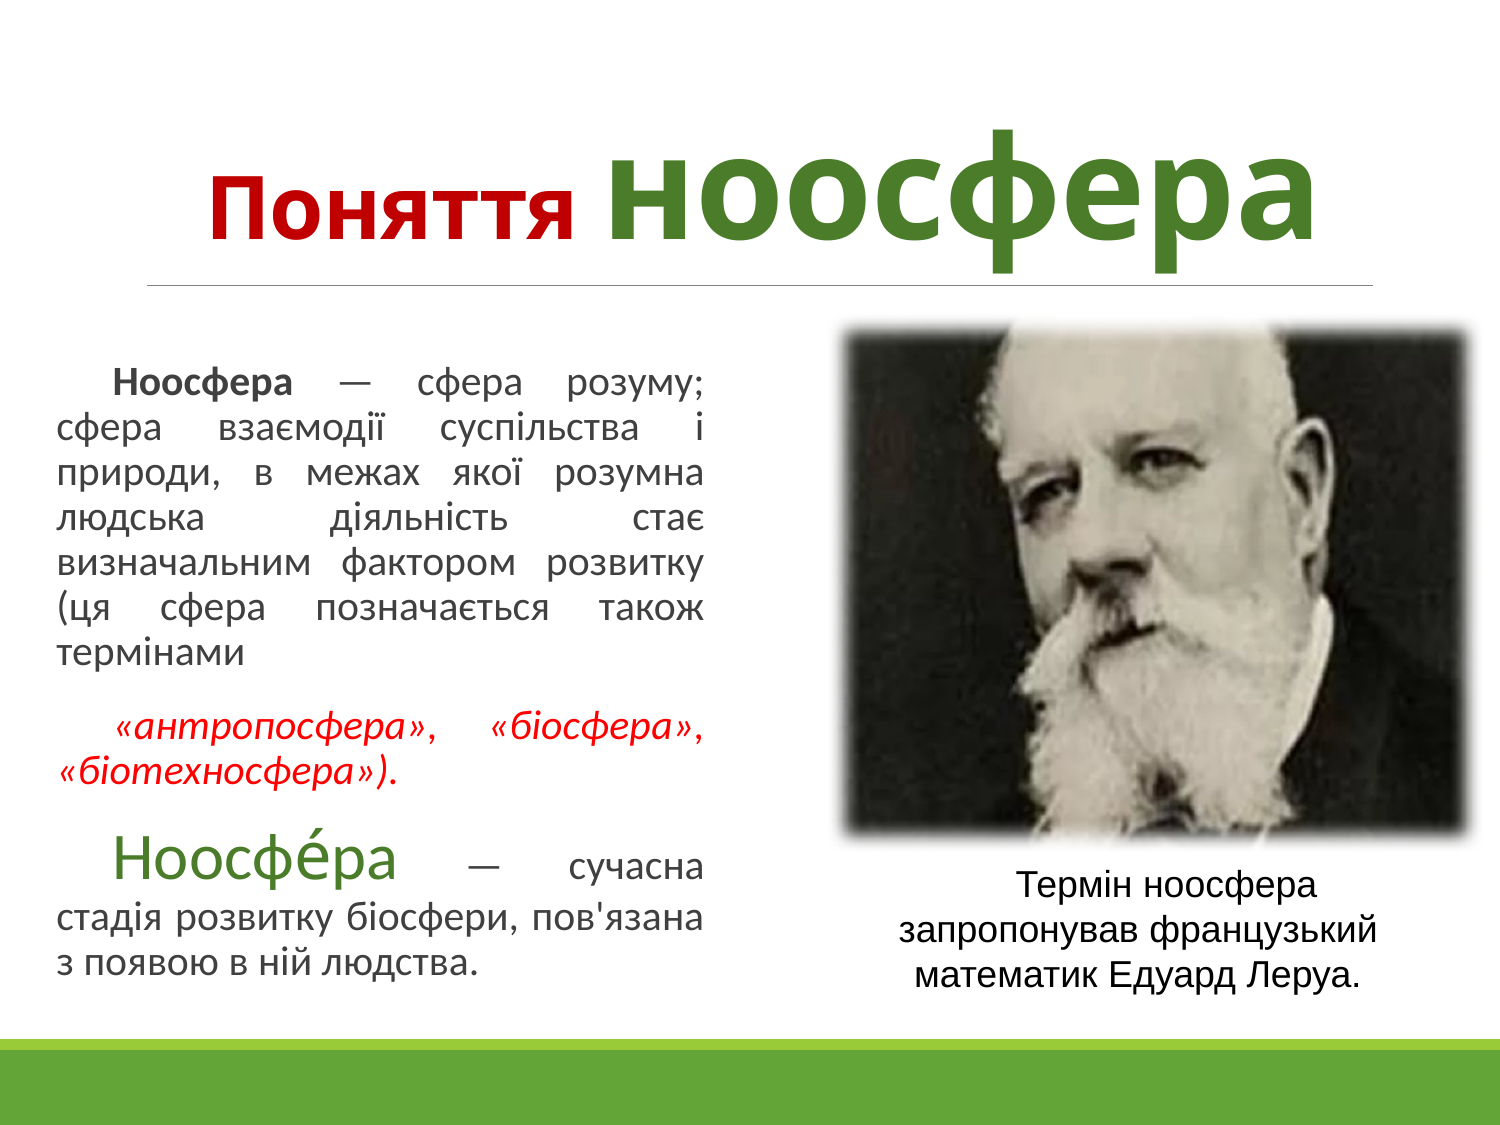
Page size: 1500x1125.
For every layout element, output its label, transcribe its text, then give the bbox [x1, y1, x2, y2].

text_box Термін ноосфера запропонував французький математик Едуард Леруа. [827, 861, 1449, 1003]
list Ноосфера — сфера розуму; сфера взаємодії суспільства і природи, в межах якої розумна людська діяльність стає визначальним фактором розвитку (ця сфера позначається також термінами «антропосфера», «біосфера», «біотехносфера»). Ноосфе́ра — сучасна стадія розвитку біосфери, пов'язана з появою в ній людства. [41, 351, 705, 1079]
title Поняття ноосфера [45, 113, 1483, 277]
picture [826, 313, 1483, 854]
